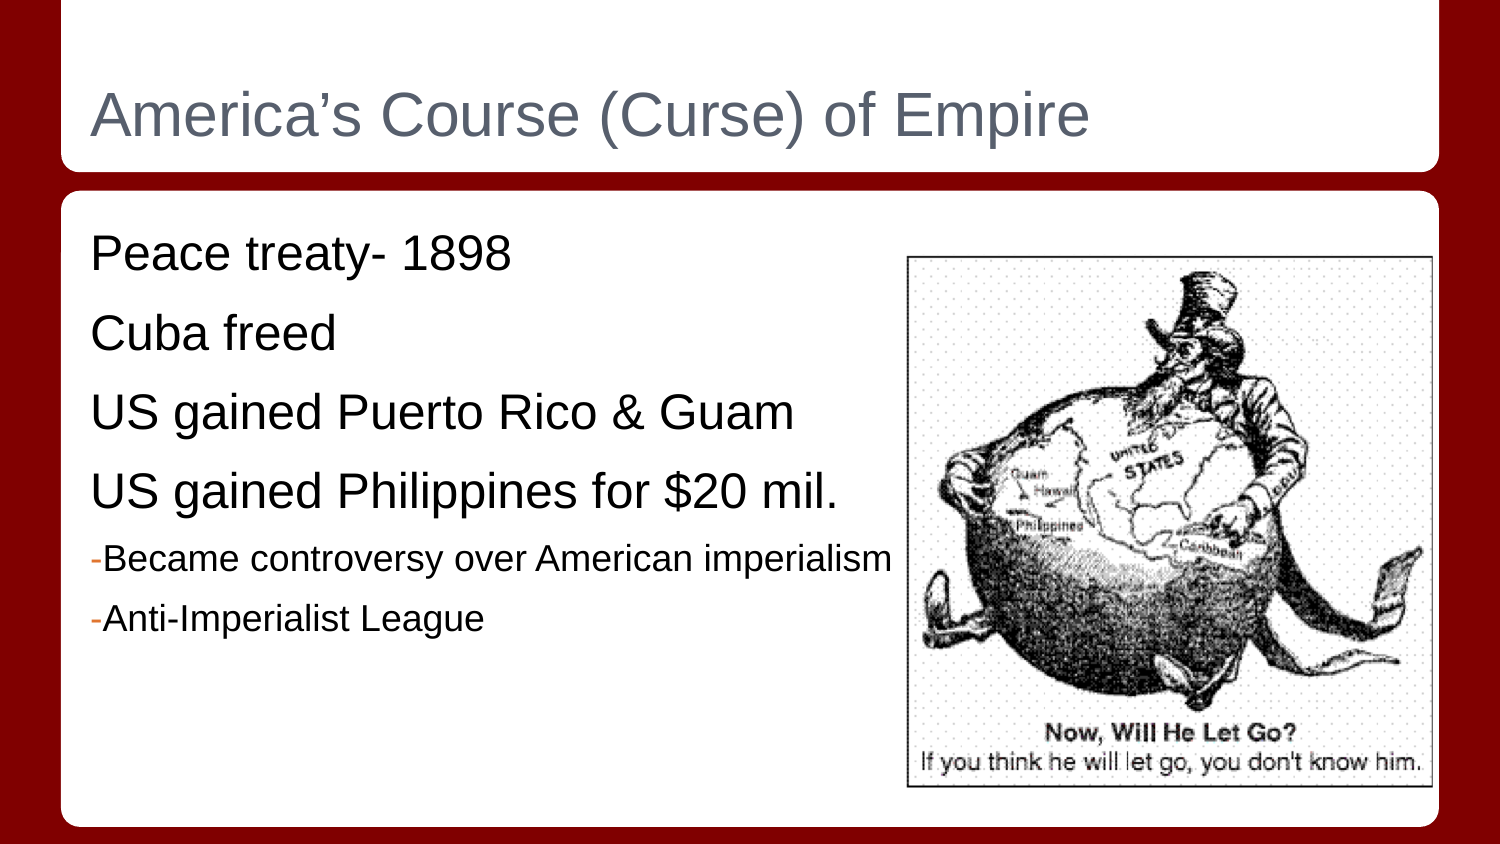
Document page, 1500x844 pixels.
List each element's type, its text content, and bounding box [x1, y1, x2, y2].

list Peace treaty- 1898 Cuba freed US gained Puerto Rico & Guam US gained Philippines for $20 mil. -Became controversy over American imperialism -Anti-Imperialist League [75, 196, 1425, 808]
picture [906, 254, 1433, 789]
title America’s Course (Curse) of Empire [75, 22, 1425, 164]
